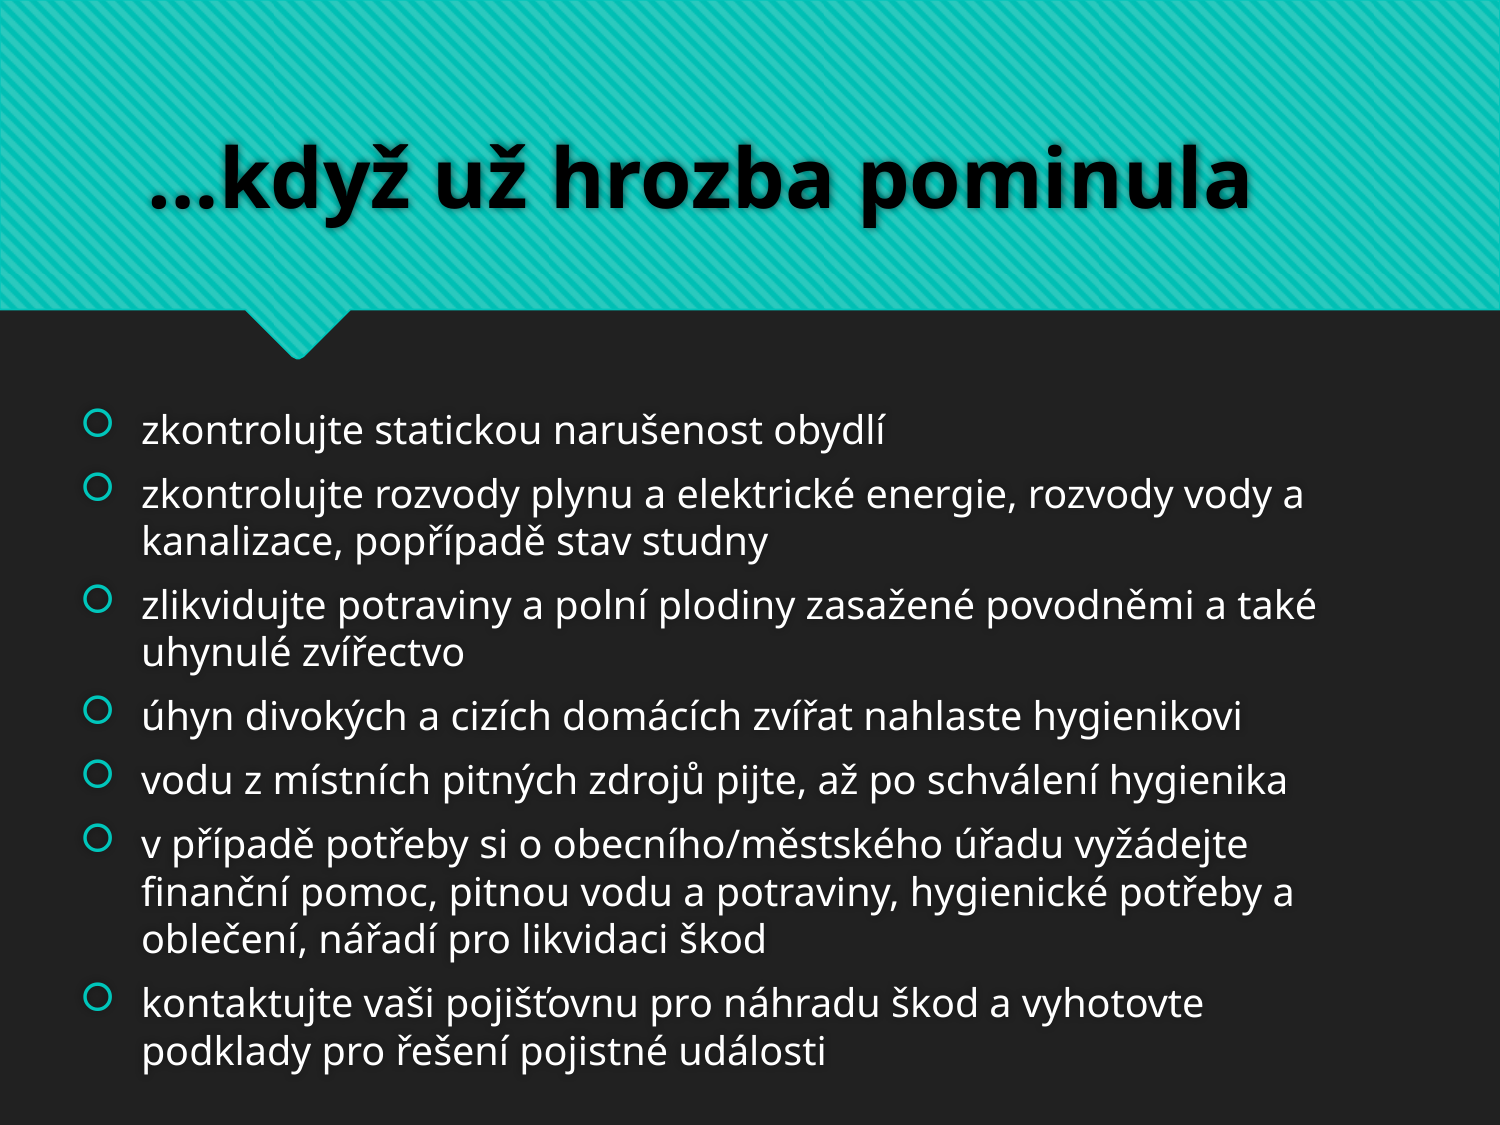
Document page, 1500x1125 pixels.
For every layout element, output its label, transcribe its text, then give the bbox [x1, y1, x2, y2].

title …když už hrozba pominula [132, 73, 1368, 233]
list zkontrolujte statickou narušenost obydlí zkontrolujte rozvody plynu a elektrické energie, rozvody vody a kanalizace, popřípadě stav studny zlikvidujte potraviny a polní plodiny zasažené povodněmi a také uhynulé zvířectvo úhyn divokých a cizích domácích zvířat nahlaste hygienikovi vodu z místních pitných zdrojů pijte, až po schválení hygienika v případě potřeby si o obecního/městského úřadu vyžádejte finanční pomoc, pitnou vodu a potraviny, hygienické potřeby a oblečení, nářadí pro likvidaci škod kontaktujte vaši pojišťovnu pro náhradu škod a vyhotovte podklady pro řešení pojistné události [64, 397, 1368, 1094]
